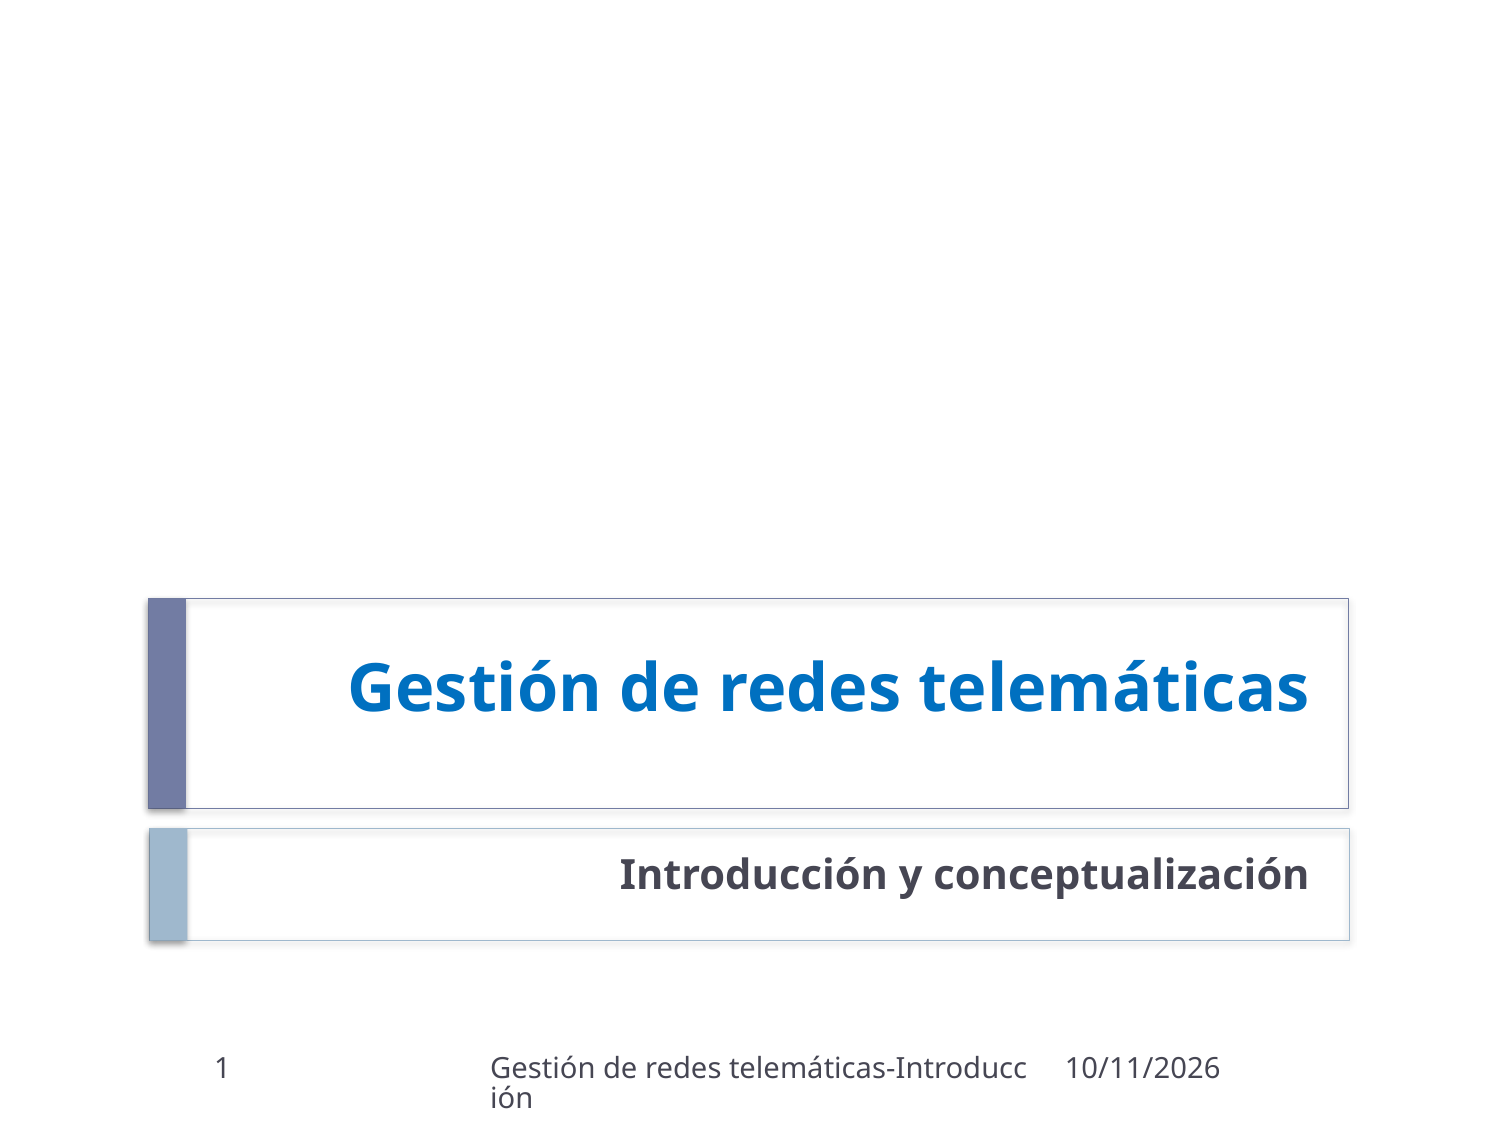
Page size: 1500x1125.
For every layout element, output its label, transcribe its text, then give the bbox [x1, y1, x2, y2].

footer Gestión de redes telemáticas-Introducción [475, 1042, 1046, 1103]
title Gestión de redes telemáticas [200, 637, 1325, 800]
subtitle Introducción y conceptualización [200, 840, 1325, 929]
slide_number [1050, 1042, 1425, 1103]
slide_number 1 [199, 1042, 400, 1103]
